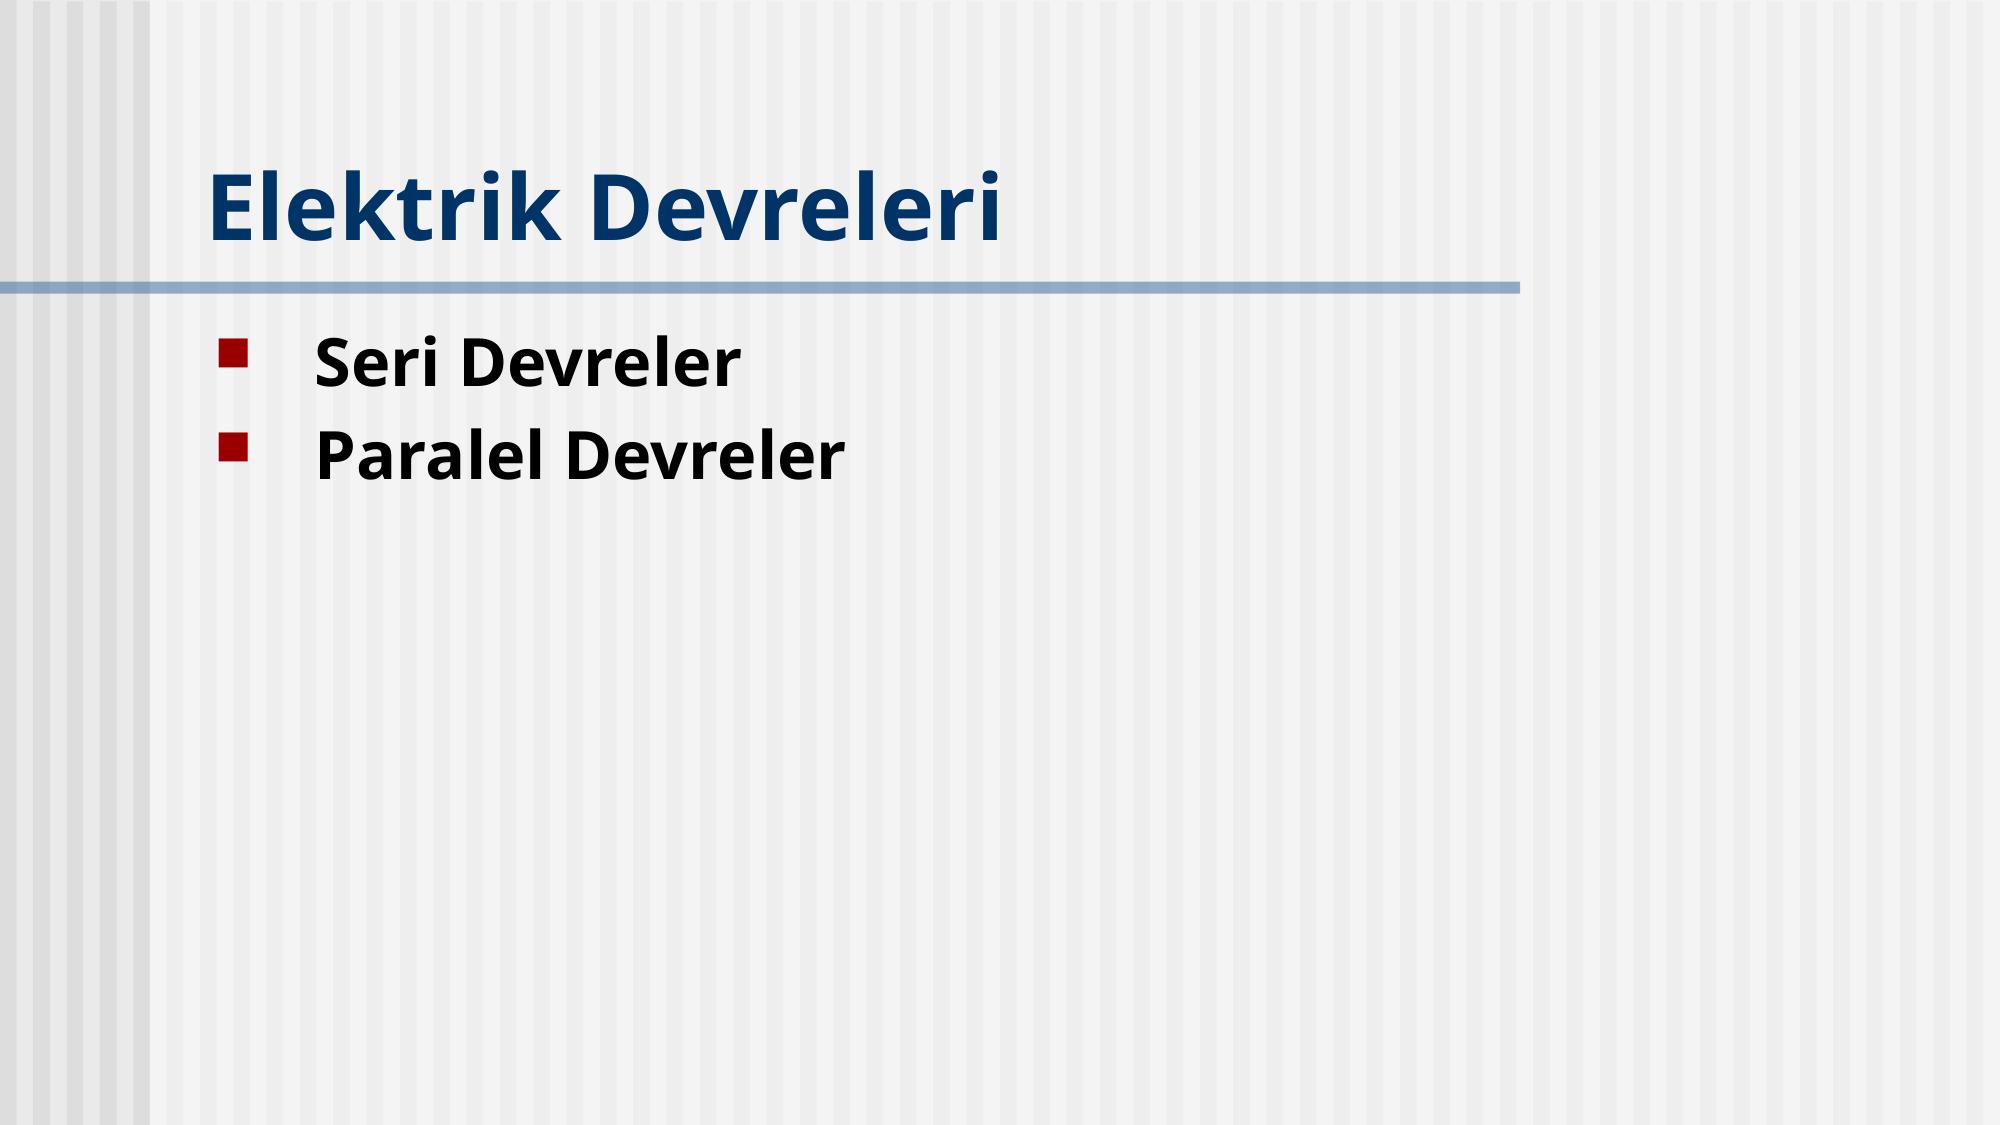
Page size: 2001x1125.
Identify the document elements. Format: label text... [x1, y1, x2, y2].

title Elektrik Devreleri [190, 140, 1976, 267]
list Seri Devreler Paralel Devreler [199, 312, 1974, 1000]
